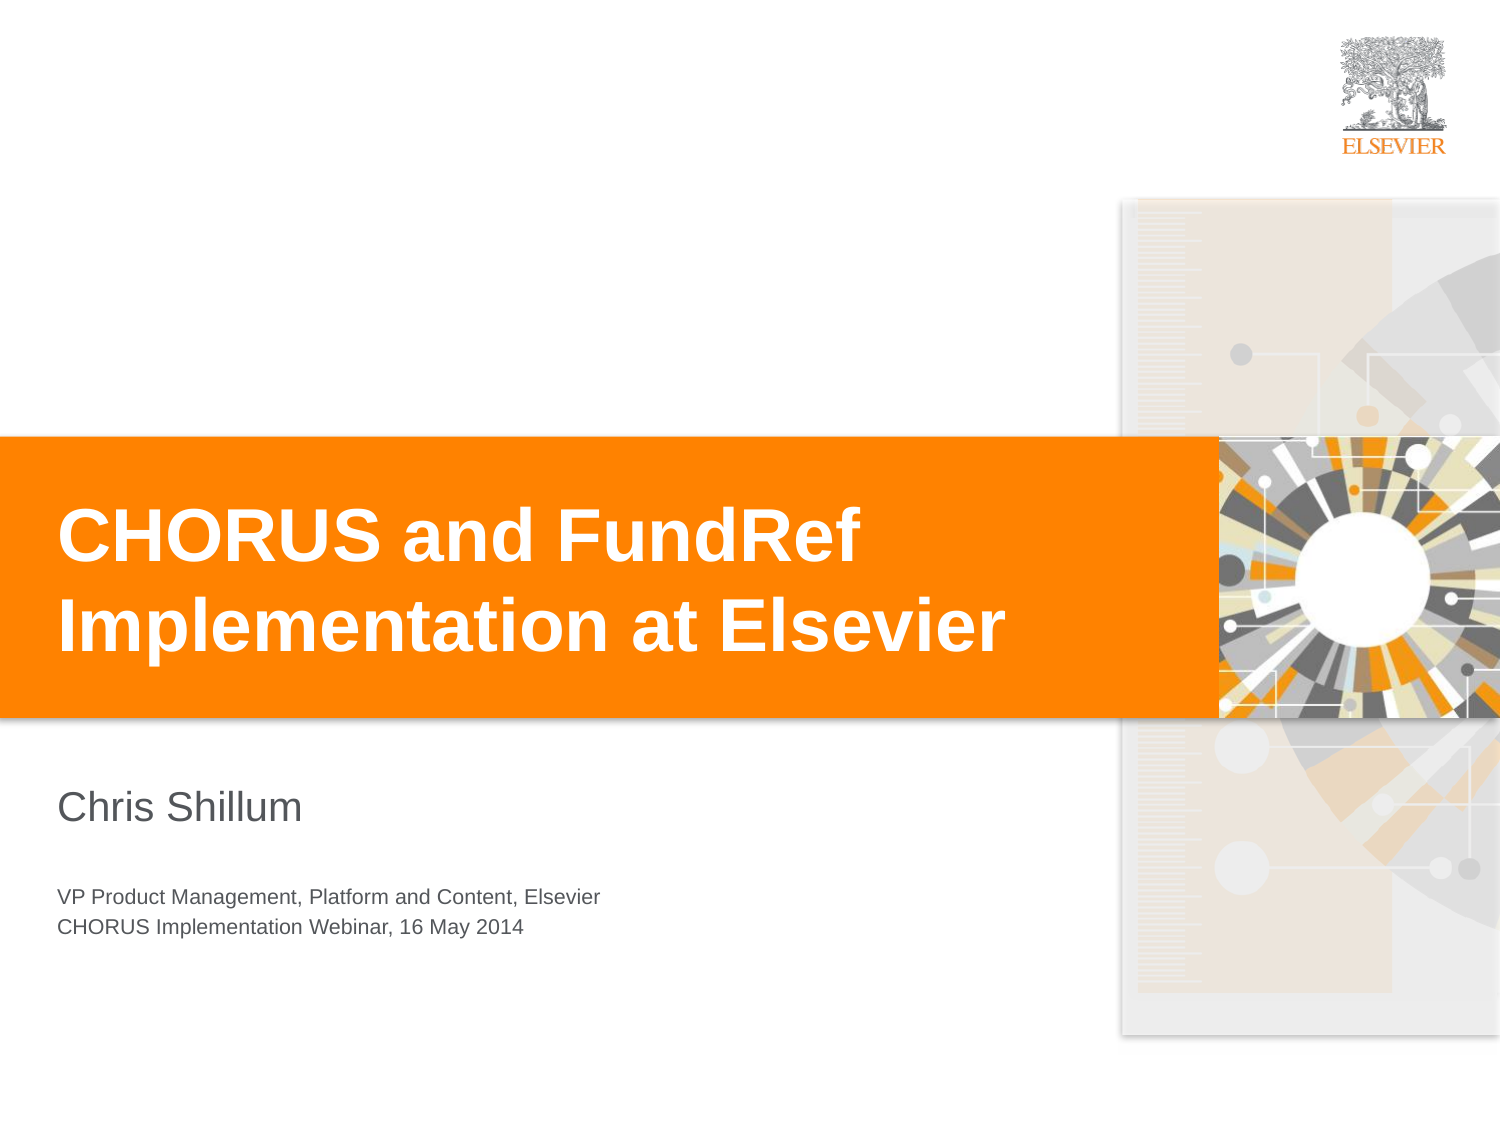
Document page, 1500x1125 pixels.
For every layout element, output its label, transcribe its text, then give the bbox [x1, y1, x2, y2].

list Chris Shillum [42, 772, 942, 860]
list VP Product Management, Platform and Content, Elsevier CHORUS Implementation Webinar, 16 May 2014 [42, 875, 728, 948]
picture [1118, 718, 1497, 1055]
title CHORUS and FundRef Implementation at Elsevier [42, 456, 1196, 698]
picture [1219, 436, 1500, 718]
picture [1118, 218, 1122, 436]
picture [1340, 36, 1447, 154]
